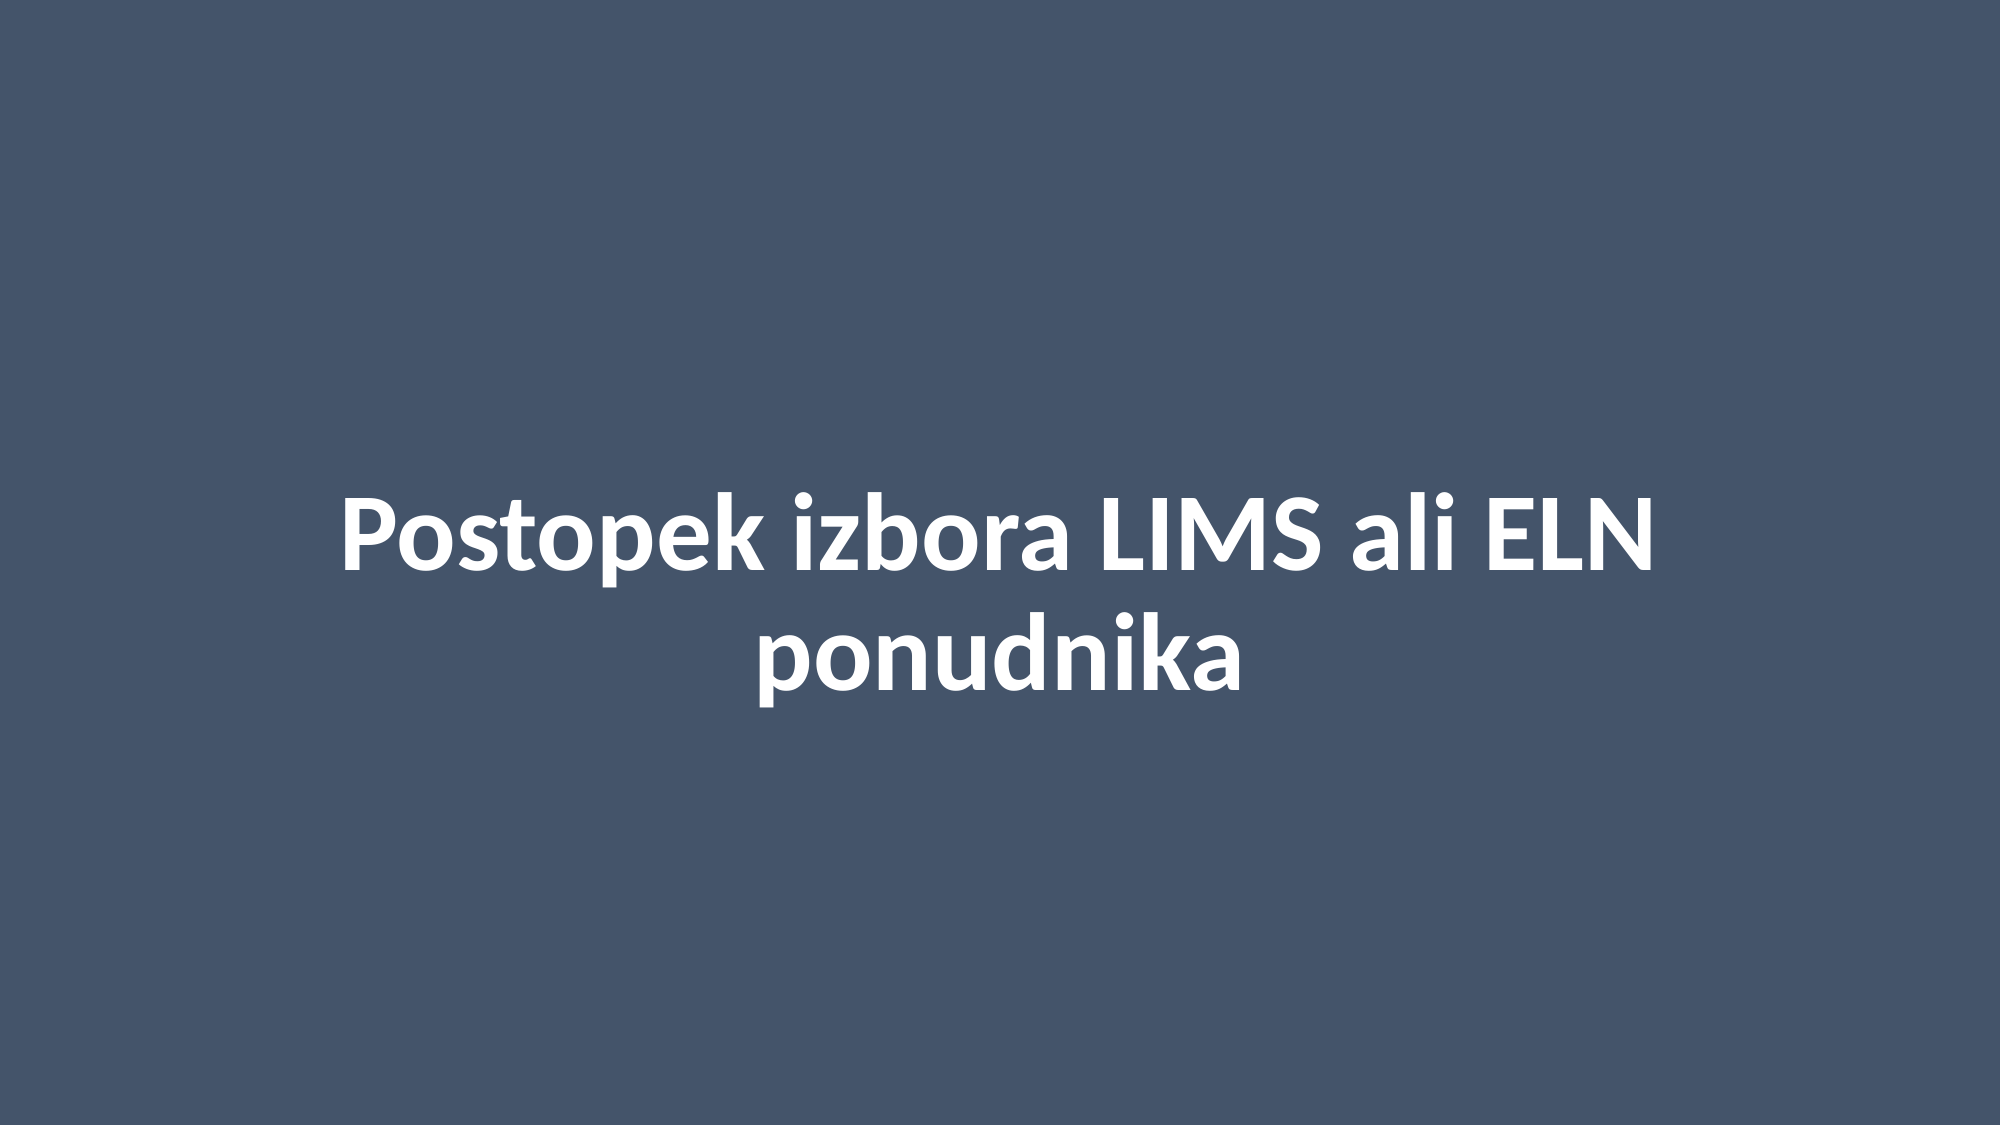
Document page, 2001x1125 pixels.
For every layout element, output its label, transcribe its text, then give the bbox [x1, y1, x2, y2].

title Postopek izbora LIMS ali ELN ponudnika [249, 408, 1750, 723]
